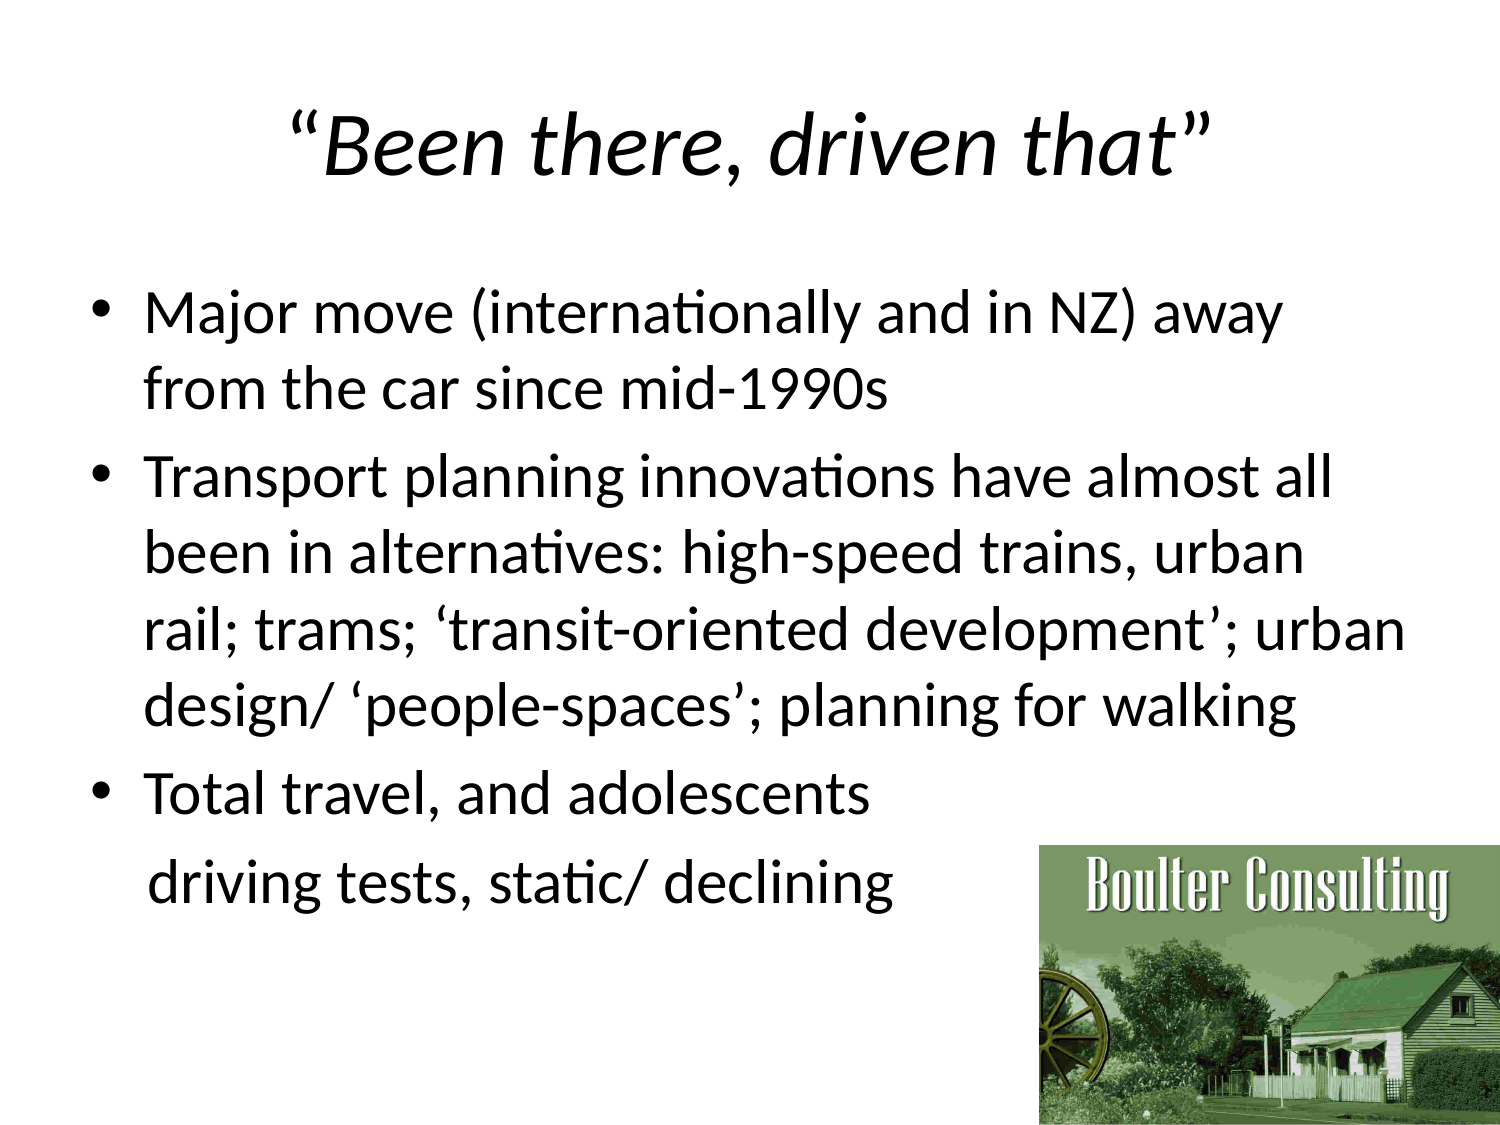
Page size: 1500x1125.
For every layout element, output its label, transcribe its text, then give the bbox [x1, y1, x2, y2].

picture [1039, 845, 1500, 1125]
list Major move (internationally and in NZ) away from the car since mid-1990s Transport planning innovations have almost all been in alternatives: high-speed trains, urban rail; trams; ‘transit-oriented development’; urban design/ ‘people-spaces’; planning for walking Total travel, and adolescents driving tests, static/ declining [75, 262, 1425, 1005]
title “Been there, driven that” [75, 45, 1425, 233]
